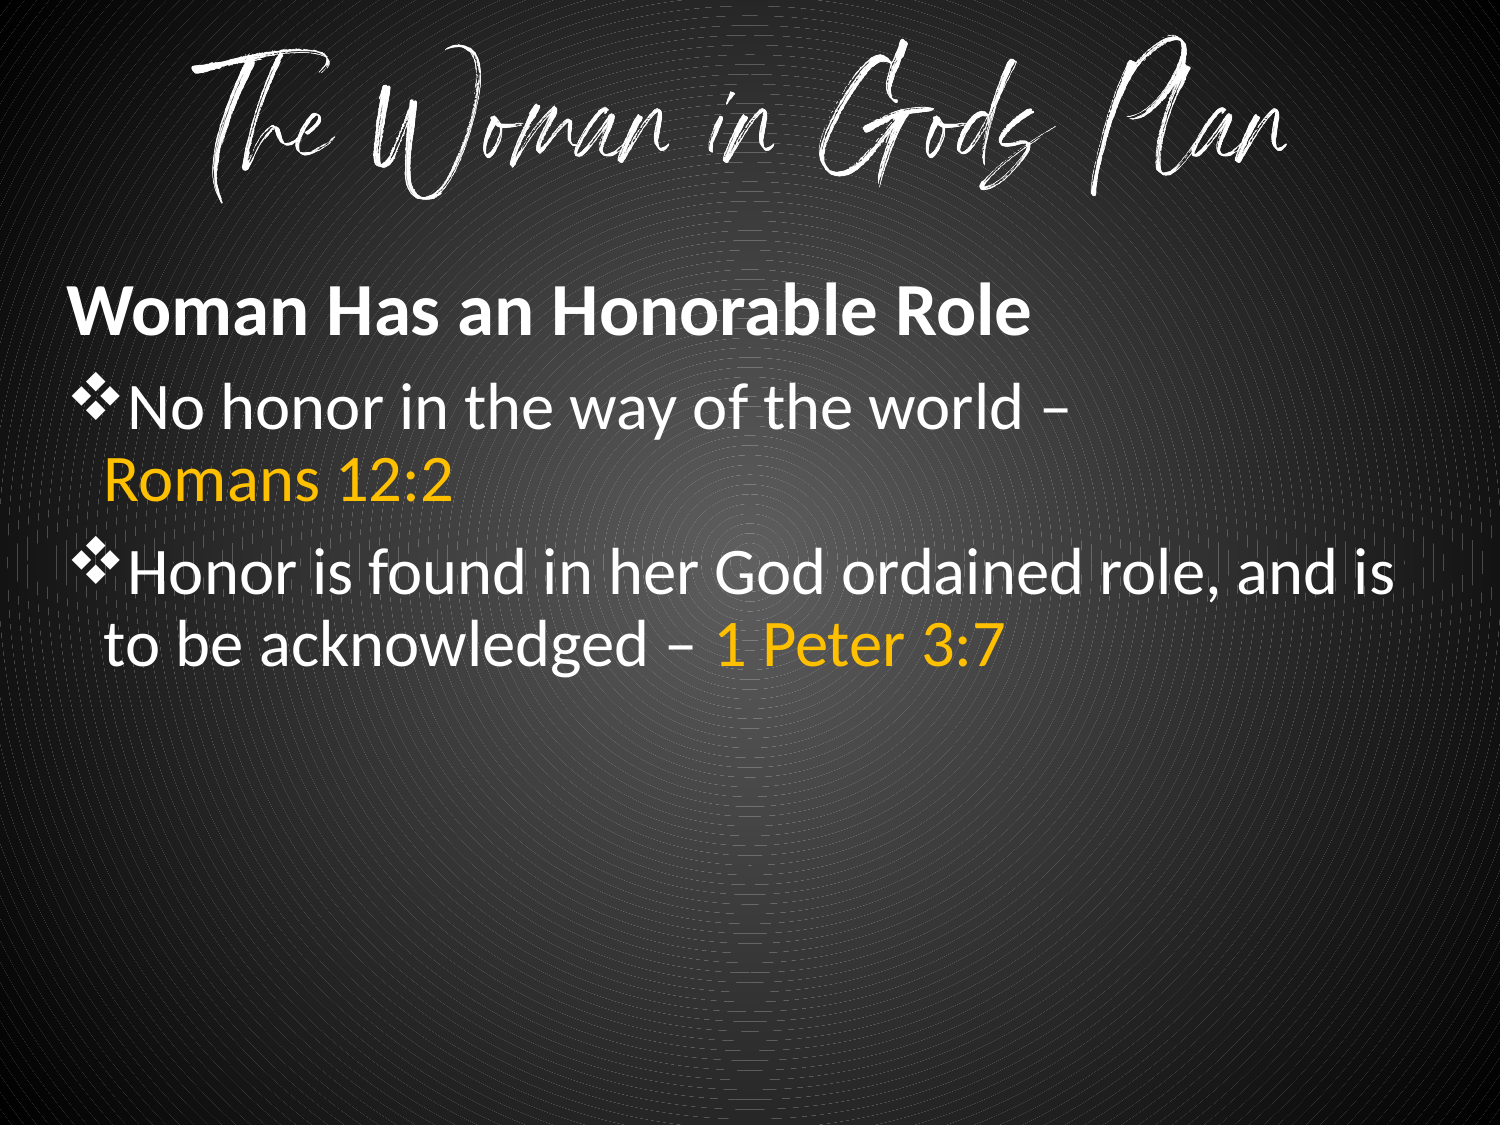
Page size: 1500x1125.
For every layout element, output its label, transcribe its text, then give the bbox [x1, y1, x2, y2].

picture [48, 9, 1449, 299]
list Woman Has an Honorable Role No honor in the way of the world – Romans 12:2 Honor is found in her God ordained role, and is to be acknowledged – 1 Peter 3:7 [51, 299, 1449, 1063]
